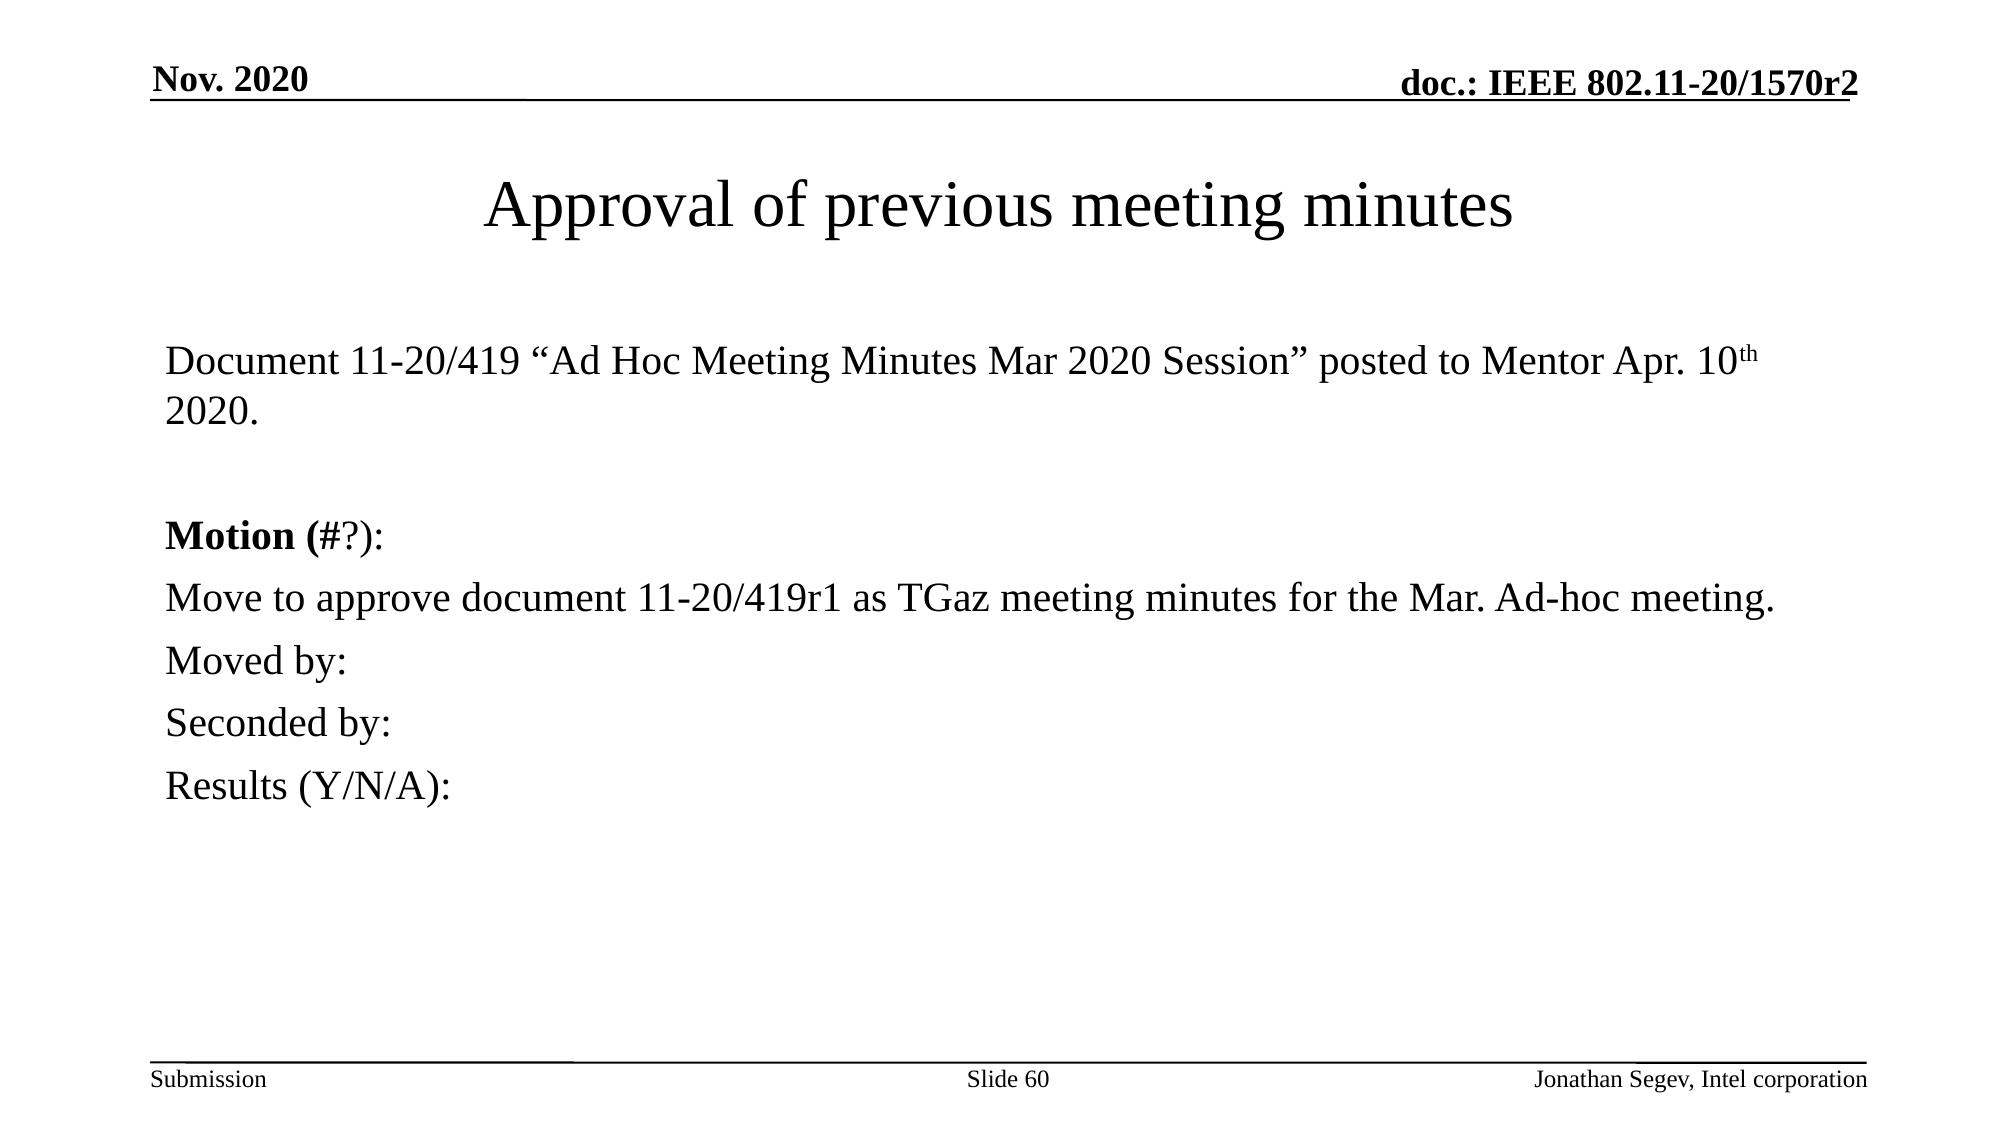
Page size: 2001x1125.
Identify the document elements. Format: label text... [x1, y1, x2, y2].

footer Jonathan Segev, Intel corporation [1171, 1061, 1869, 1093]
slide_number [152, 54, 563, 100]
title Approval of previous meeting minutes [149, 112, 1850, 288]
list Document 11-20/419 “Ad Hoc Meeting Minutes Mar 2020 Session” posted to Mentor Apr. 10th 2020. Motion (#?): Move to approve document 11-20/419r1 as TGaz meeting minutes for the Mar. Ad-hoc meeting. Moved by: Seconded by: Results (Y/N/A): [149, 324, 1850, 1000]
slide_number Slide 60 [950, 1061, 1067, 1123]
